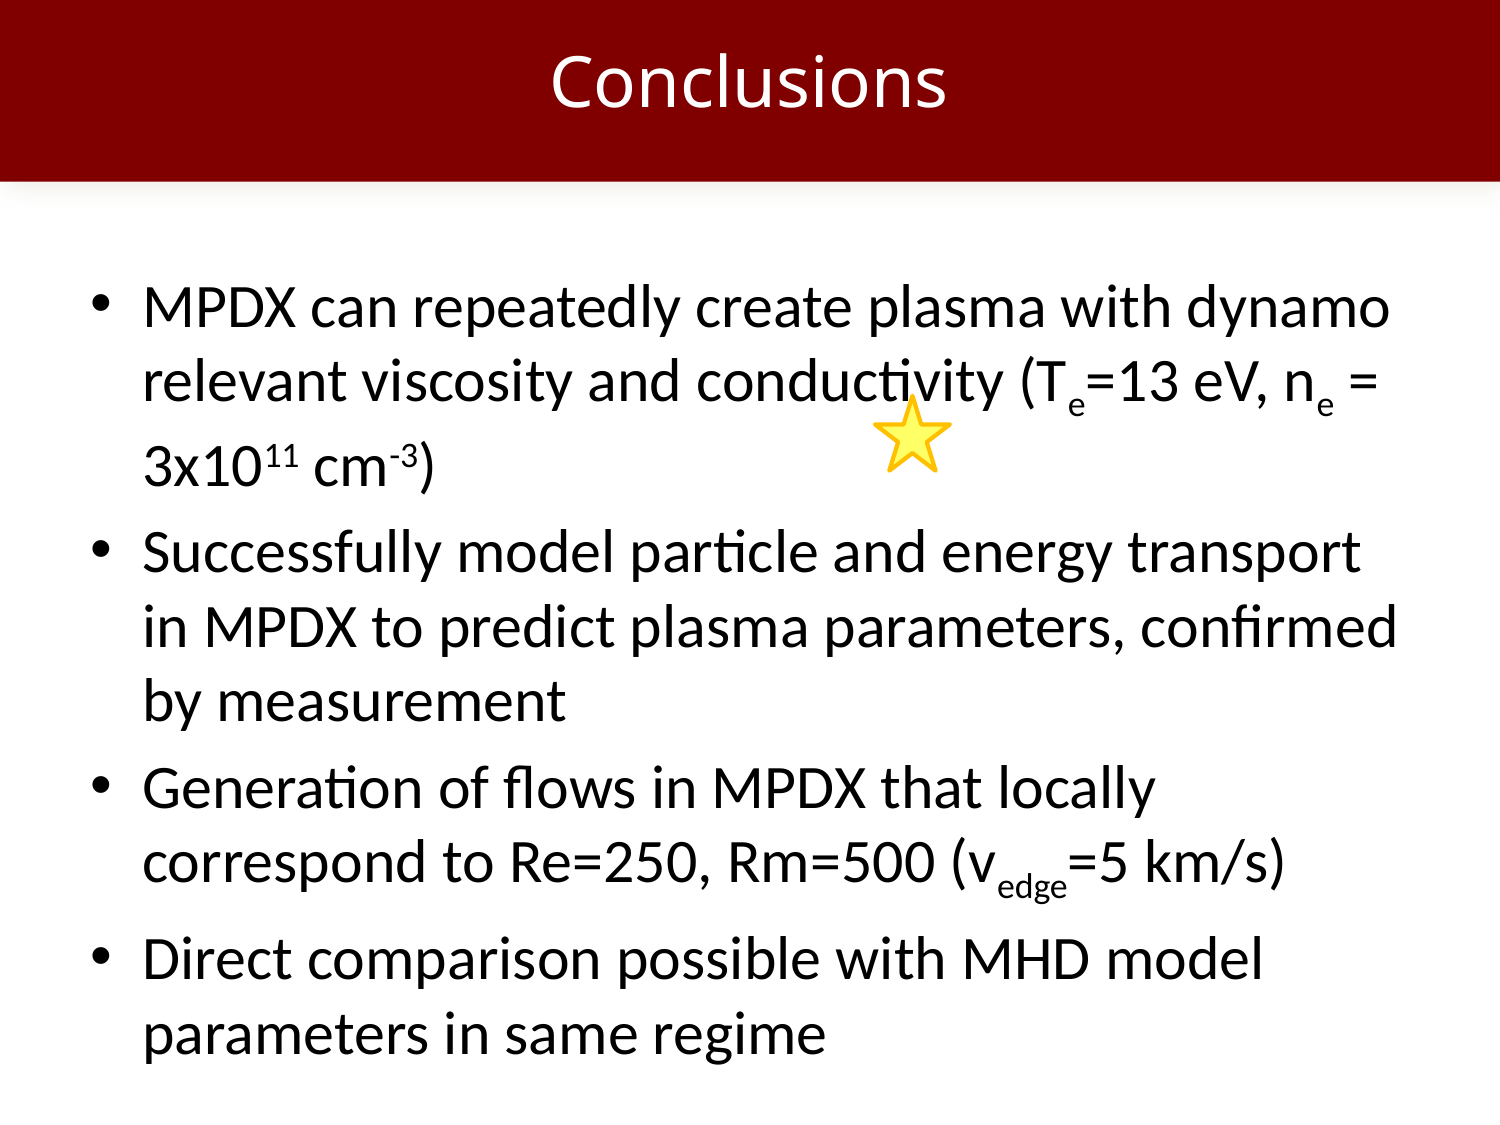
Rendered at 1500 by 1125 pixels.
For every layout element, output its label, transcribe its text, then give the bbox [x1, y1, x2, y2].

text_box [0, 0, 1500, 182]
list MPDX can repeatedly create plasma with dynamo relevant viscosity and conductivity (Te=13 eV, ne = 3x1011 cm-3) Successfully model particle and energy transport in MPDX to predict plasma parameters, confirmed by measurement Generation of flows in MPDX that locally correspond to Re=250, Rm=500 (vedge=5 km/s) Direct comparison possible with MHD model parameters in same regime [75, 257, 1425, 1075]
text_box Conclusions [23, 0, 1475, 129]
text_box [872, 393, 952, 473]
